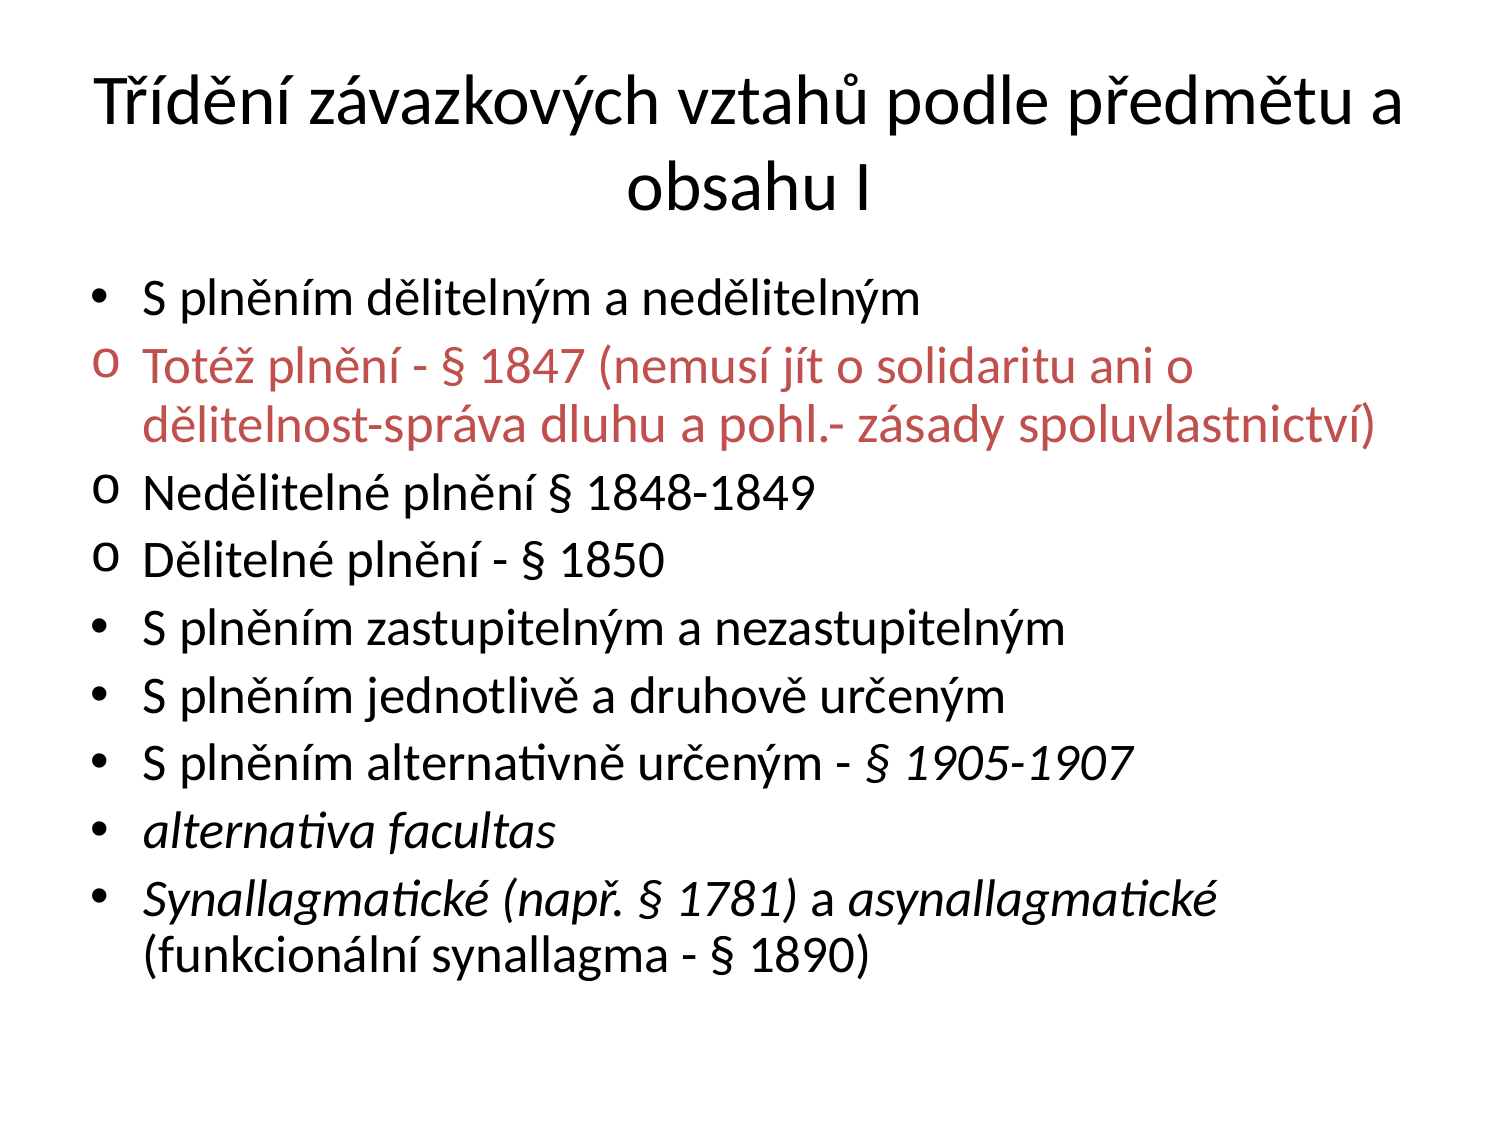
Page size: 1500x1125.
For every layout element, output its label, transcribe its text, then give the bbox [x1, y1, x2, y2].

list S plněním dělitelným a nedělitelným Totéž plnění - § 1847 (nemusí jít o solidaritu ani o dělitelnost-správa dluhu a pohl.- zásady spoluvlastnictví) Nedělitelné plnění § 1848-1849 Dělitelné plnění - § 1850 S plněním zastupitelným a nezastupitelným S plněním jednotlivě a druhově určeným S plněním alternativně určeným - § 1905-1907 alternativa facultas Synallagmatické (např. § 1781) a asynallagmatické (funkcionální synallagma - § 1890) [74, 262, 1426, 1006]
title Třídění závazkových vztahů podle předmětu a obsahu I [74, 44, 1426, 233]
